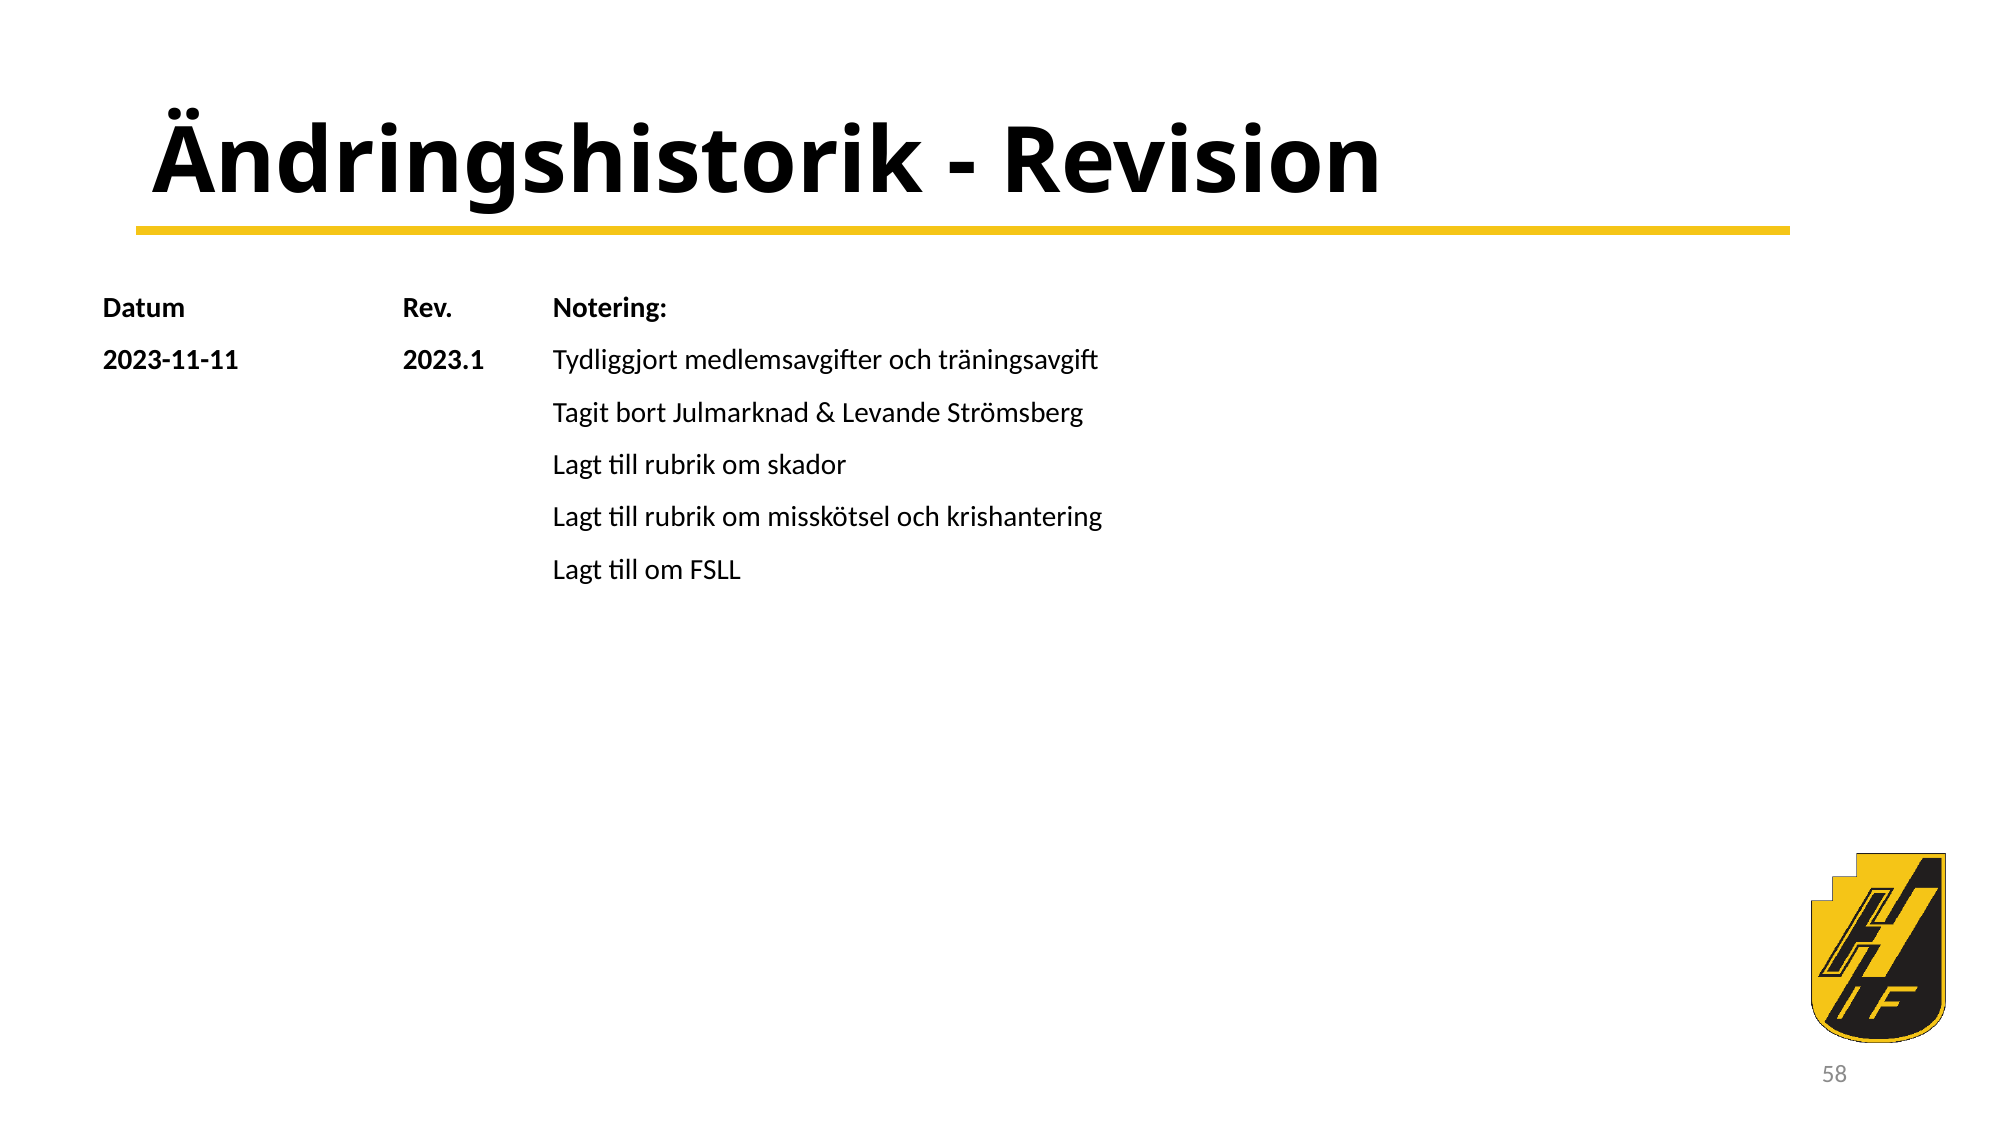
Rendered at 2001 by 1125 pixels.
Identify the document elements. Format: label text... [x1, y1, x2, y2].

slide_number 58 [1412, 1042, 1863, 1103]
picture [1811, 853, 1946, 1043]
text_box [136, 226, 1790, 235]
title Ändringshistorik - Revision [137, 53, 1863, 272]
list Datum Rev. Notering: 2023-11-11 2023.1 Tydliggjort medlemsavgifter och träningsavgift Tagit bort Julmarknad & Levande Strömsberg Lagt till rubrik om skador Lagt till rubrik om misskötsel och krishantering Lagt till om FSLL [87, 284, 1789, 1073]
